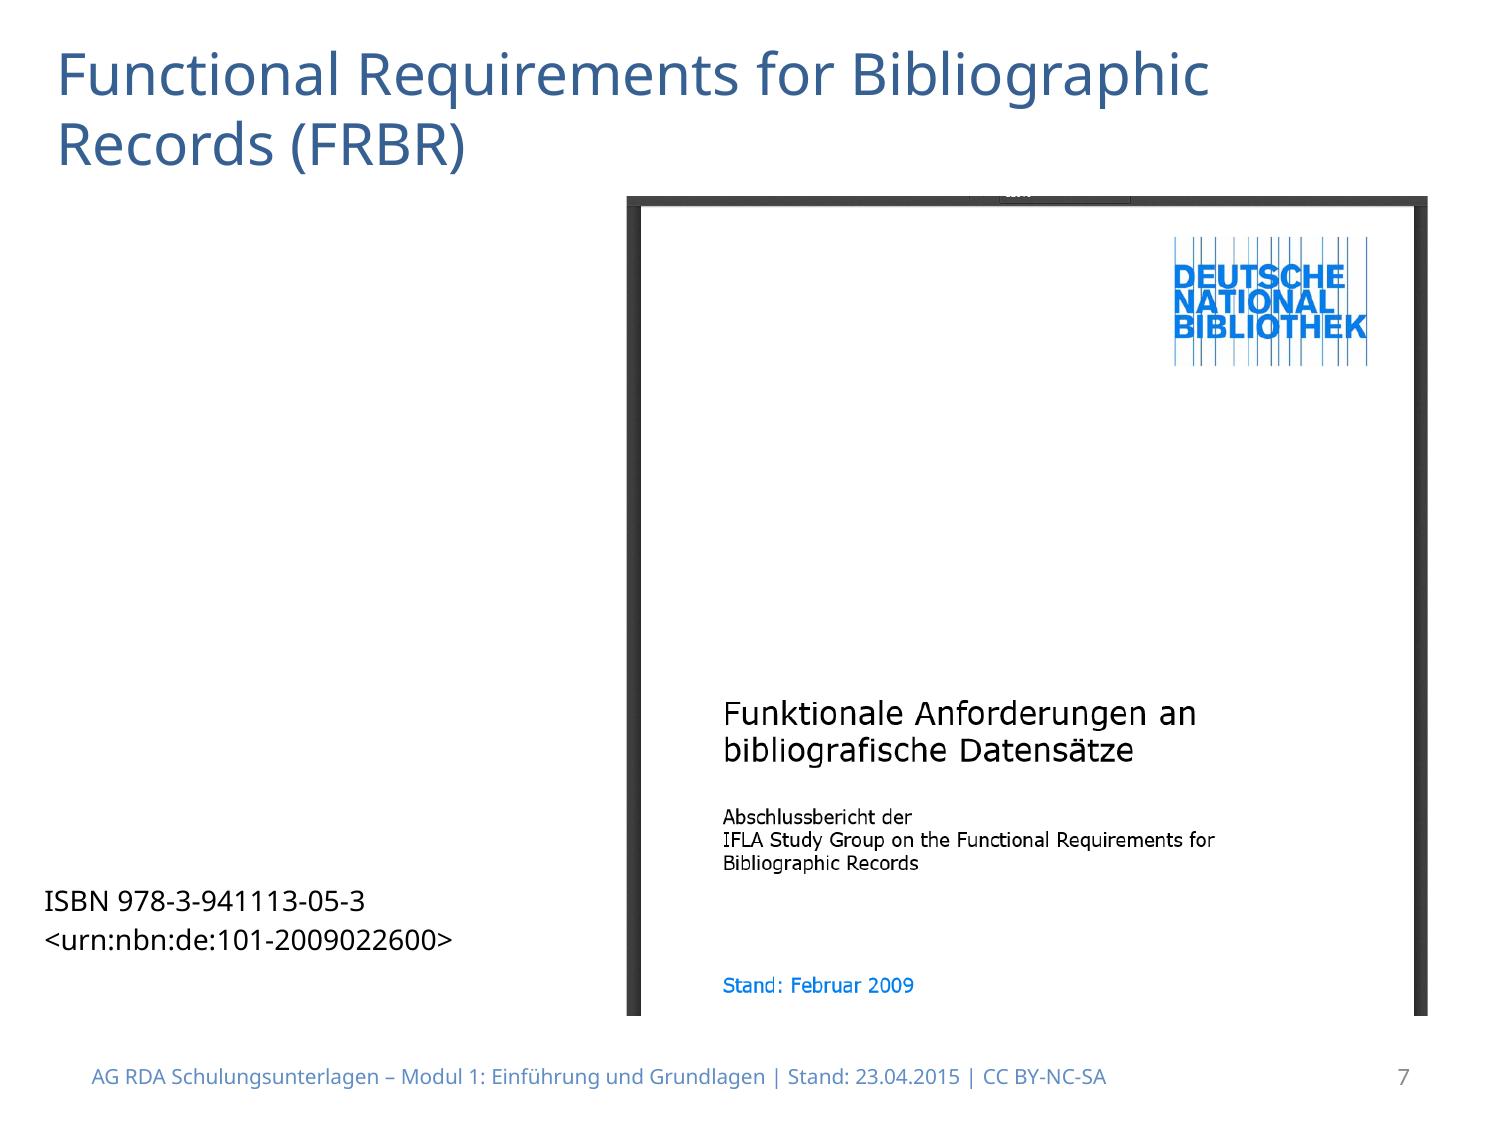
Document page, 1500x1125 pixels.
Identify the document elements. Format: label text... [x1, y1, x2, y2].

text_box Functional Requirements for Bibliographic Records (FRBR) [41, 30, 1459, 185]
list ISBN 978-3-941113-05-3 <urn:nbn:de:101-2009022600> [29, 739, 609, 1000]
slide_number 7 [1187, 1045, 1425, 1106]
picture [626, 196, 1428, 1018]
footer AG RDA Schulungsunterlagen – Modul 1: Einführung und Grundlagen | Stand: 23.04.2015 | CC BY-NC-SA [76, 1045, 1187, 1106]
